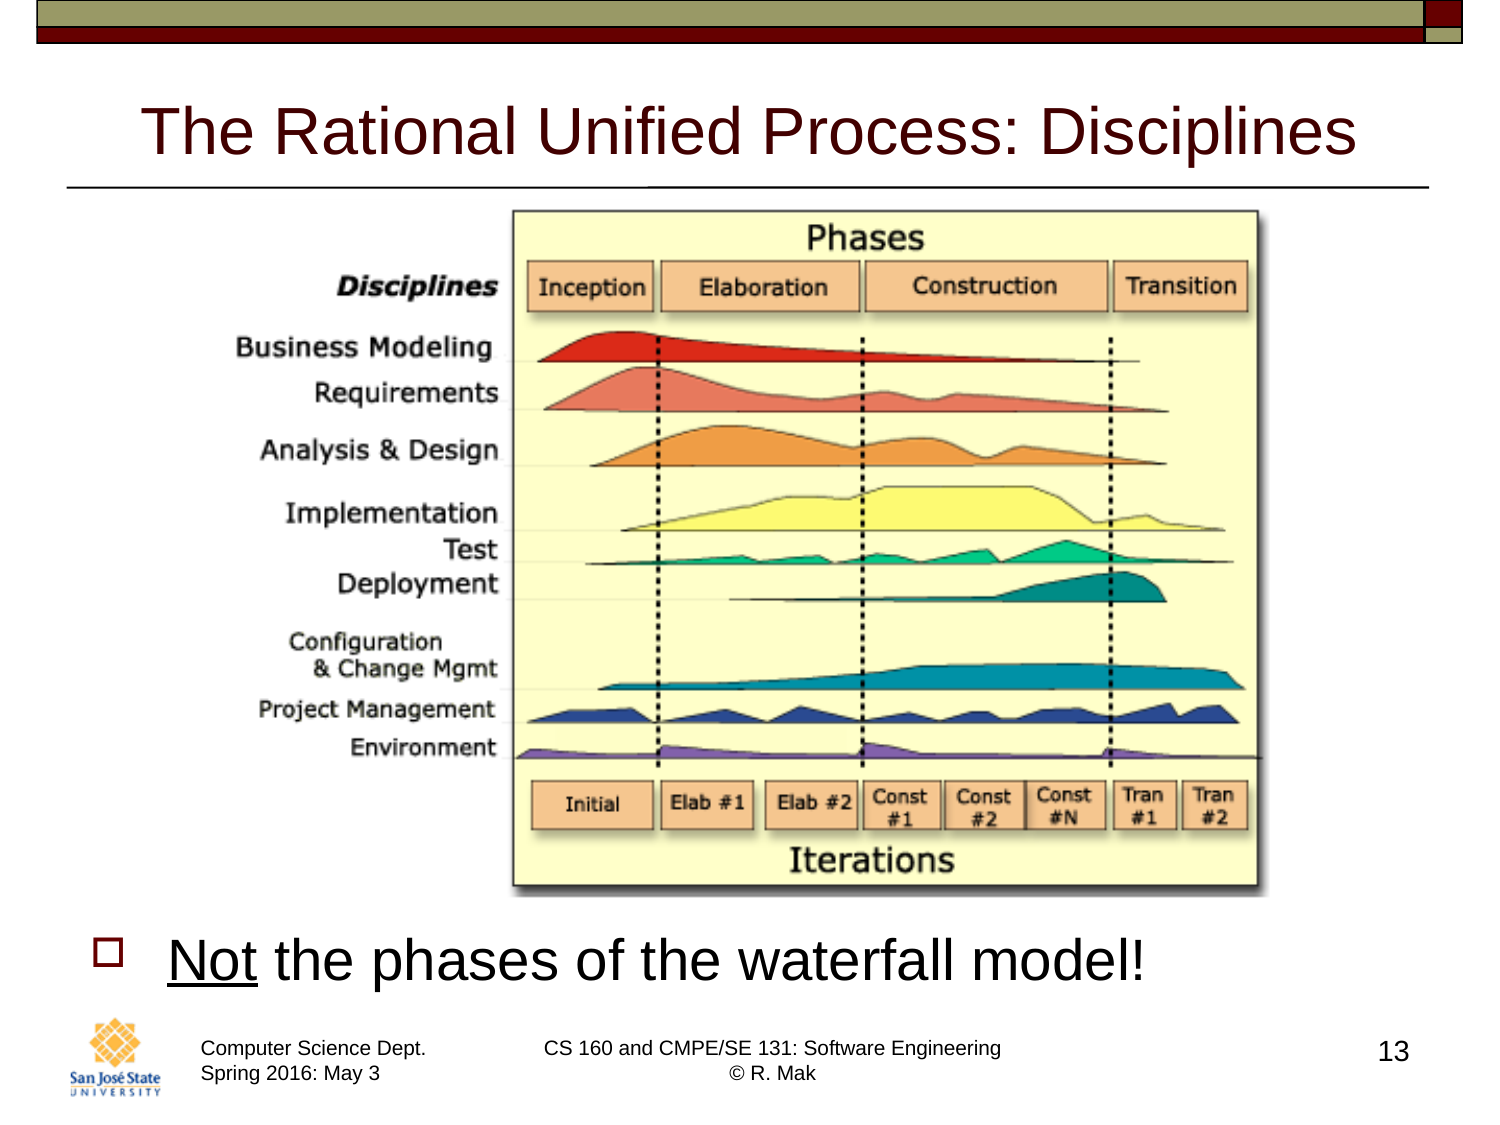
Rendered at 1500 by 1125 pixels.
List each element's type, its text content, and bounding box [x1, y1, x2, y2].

picture [225, 198, 1275, 908]
slide_number 13 [1112, 1025, 1425, 1100]
title The Rational Unified Process: Disciplines [75, 67, 1425, 175]
list Not the phases of the waterfall model! [75, 922, 1425, 1006]
picture [60, 1012, 166, 1112]
